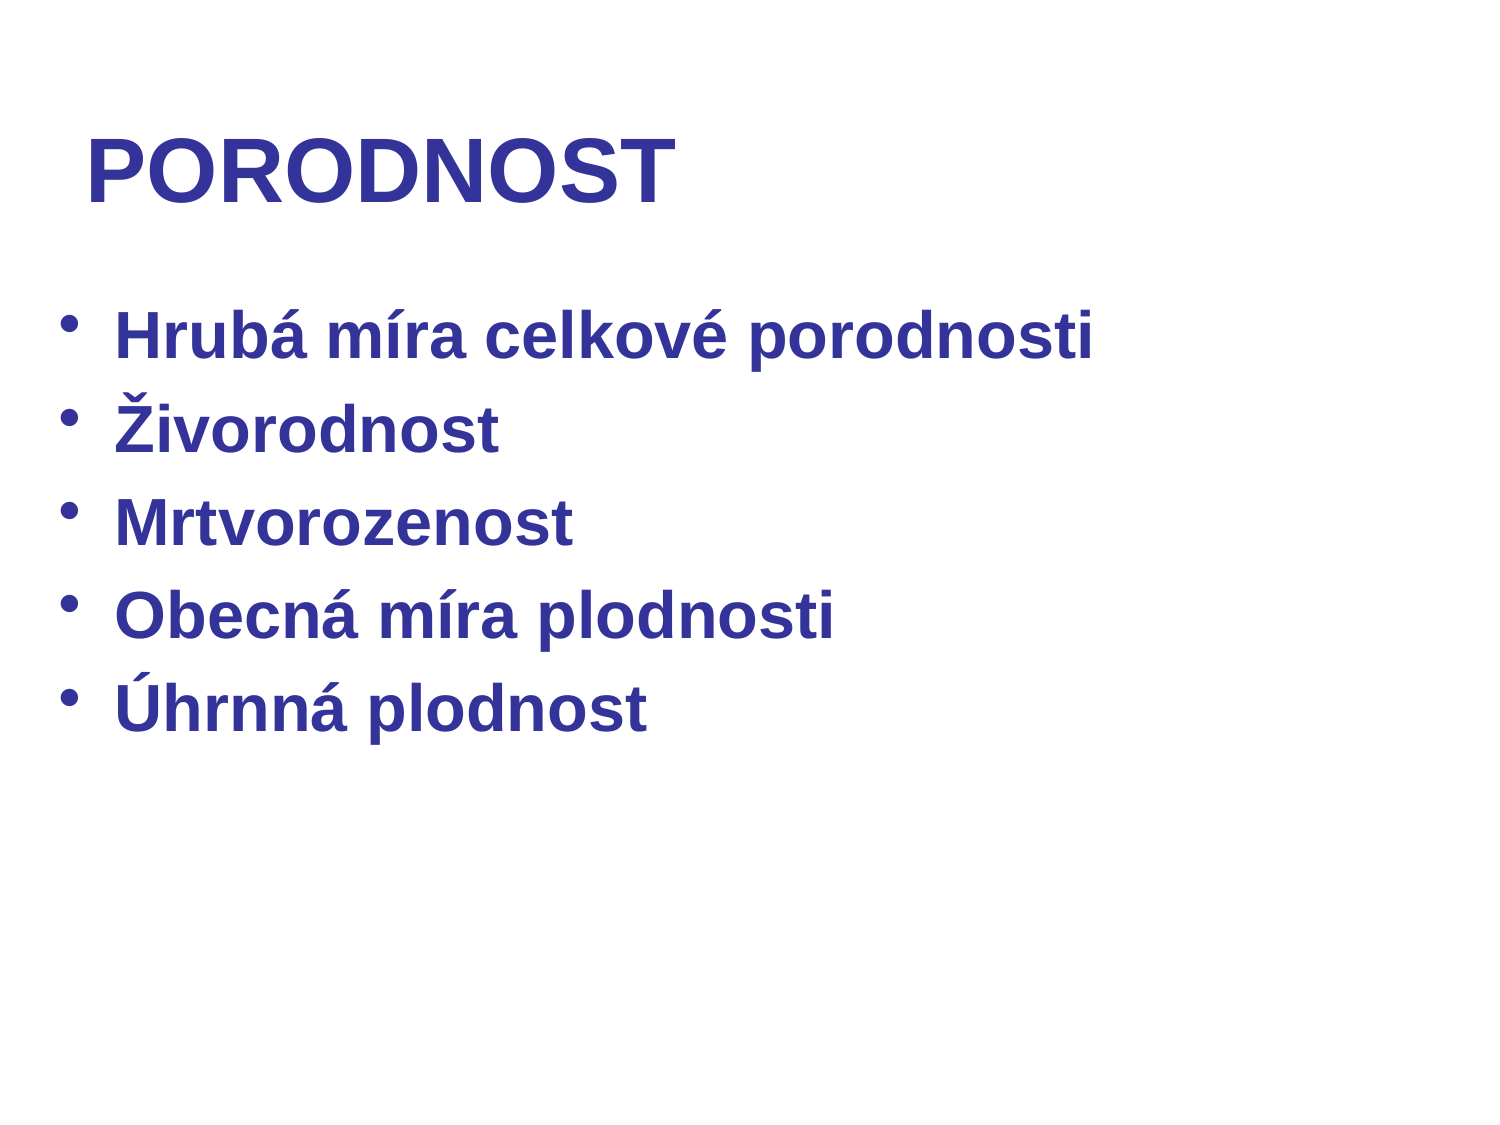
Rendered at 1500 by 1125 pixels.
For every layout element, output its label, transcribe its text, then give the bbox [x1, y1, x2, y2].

list Hrubá míra celkové porodnosti Živorodnost Mrtvorozenost Obecná míra plodnosti Úhrnná plodnost [43, 284, 1394, 992]
title Porodnost [70, 72, 1438, 260]
